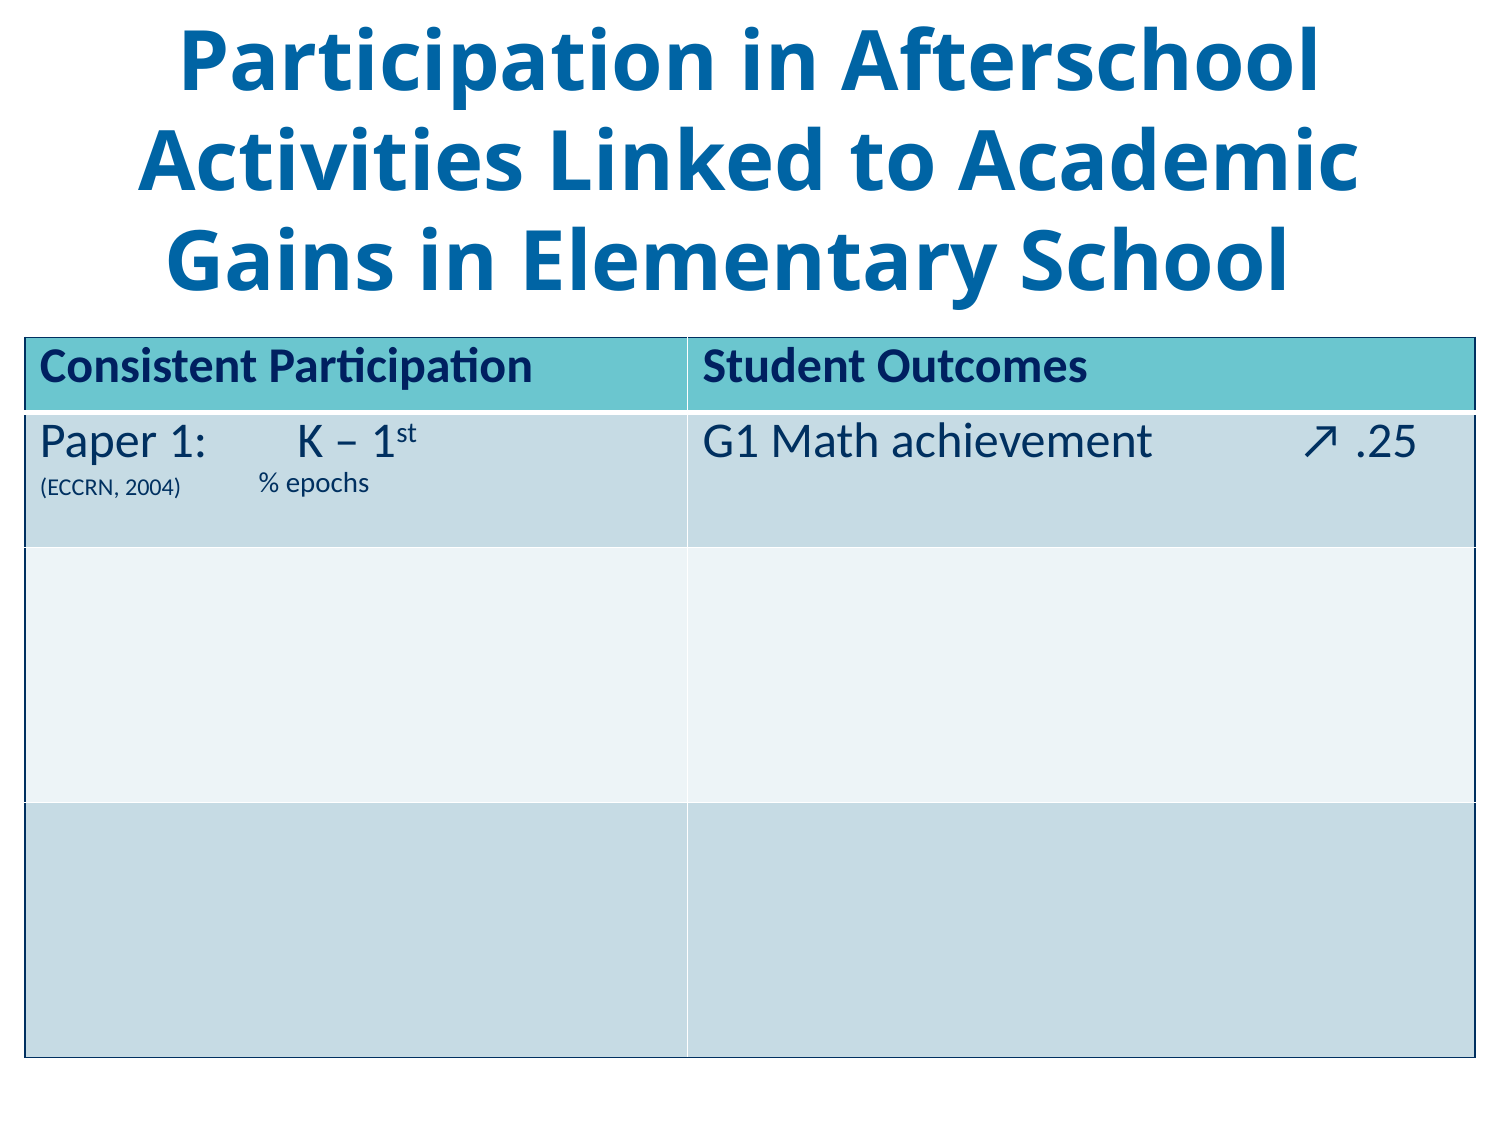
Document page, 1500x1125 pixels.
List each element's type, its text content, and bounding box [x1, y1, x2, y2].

title Participation in Afterschool Activities Linked to Academic Gains in Elementary School [6, 0, 1494, 325]
table_header Student Outcomes [688, 338, 1474, 410]
table_cell [26, 803, 687, 1057]
table_header Consistent Participation [26, 338, 687, 410]
table_cell Paper 1: K – 1st (ECCRN, 2004) % epochs [26, 415, 687, 547]
table_cell [26, 548, 687, 802]
table_cell G1 Math achievement ↗ .25 [688, 415, 1474, 547]
table_cell [688, 548, 1474, 802]
table_cell [688, 803, 1474, 1057]
